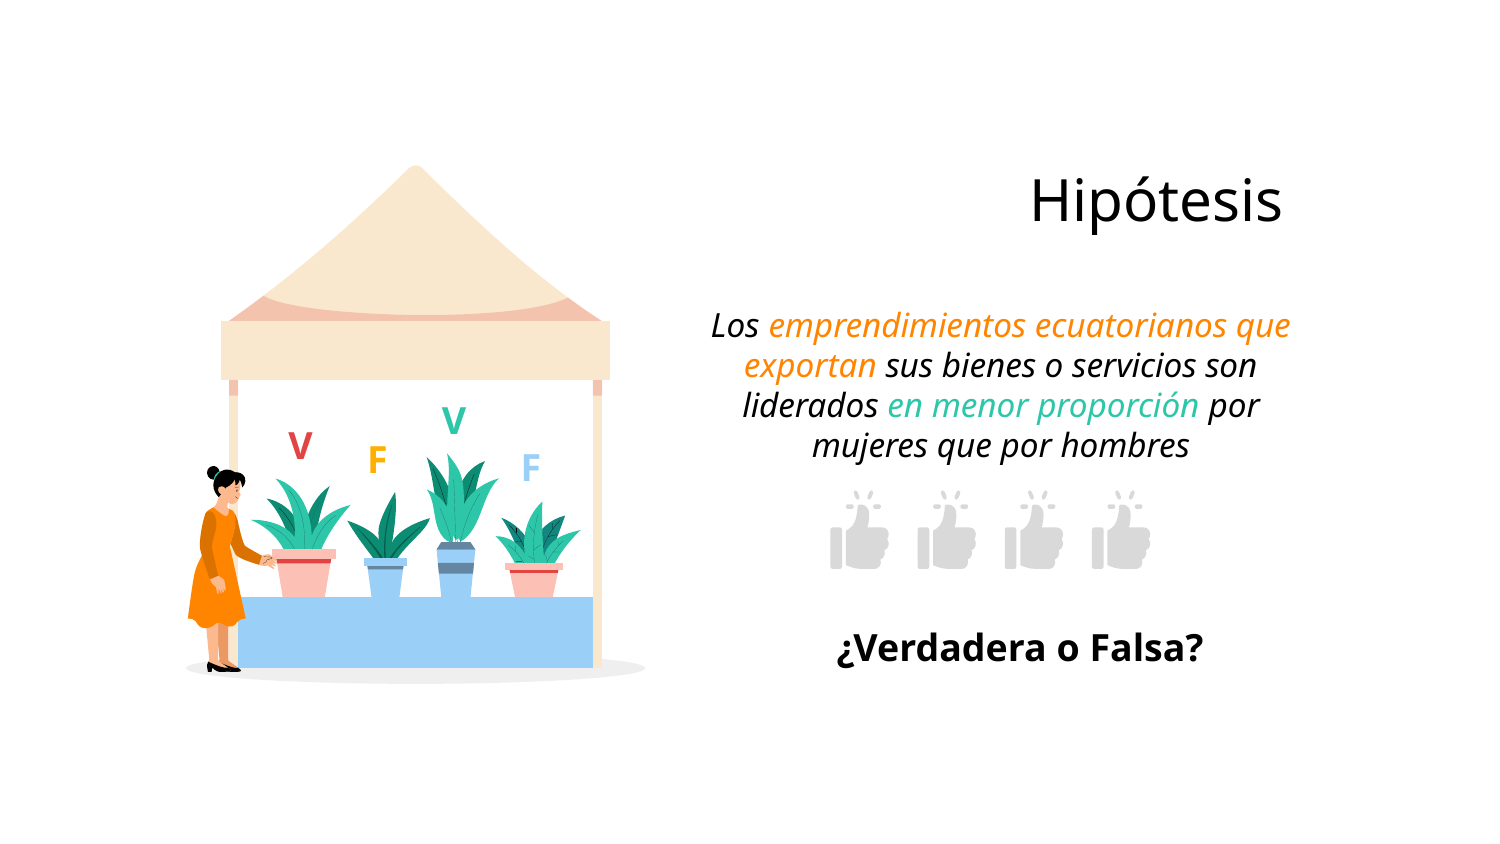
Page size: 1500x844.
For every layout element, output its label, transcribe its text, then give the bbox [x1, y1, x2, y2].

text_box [690, 321, 1313, 684]
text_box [185, 165, 646, 685]
title Hipótesis [646, 165, 1299, 231]
